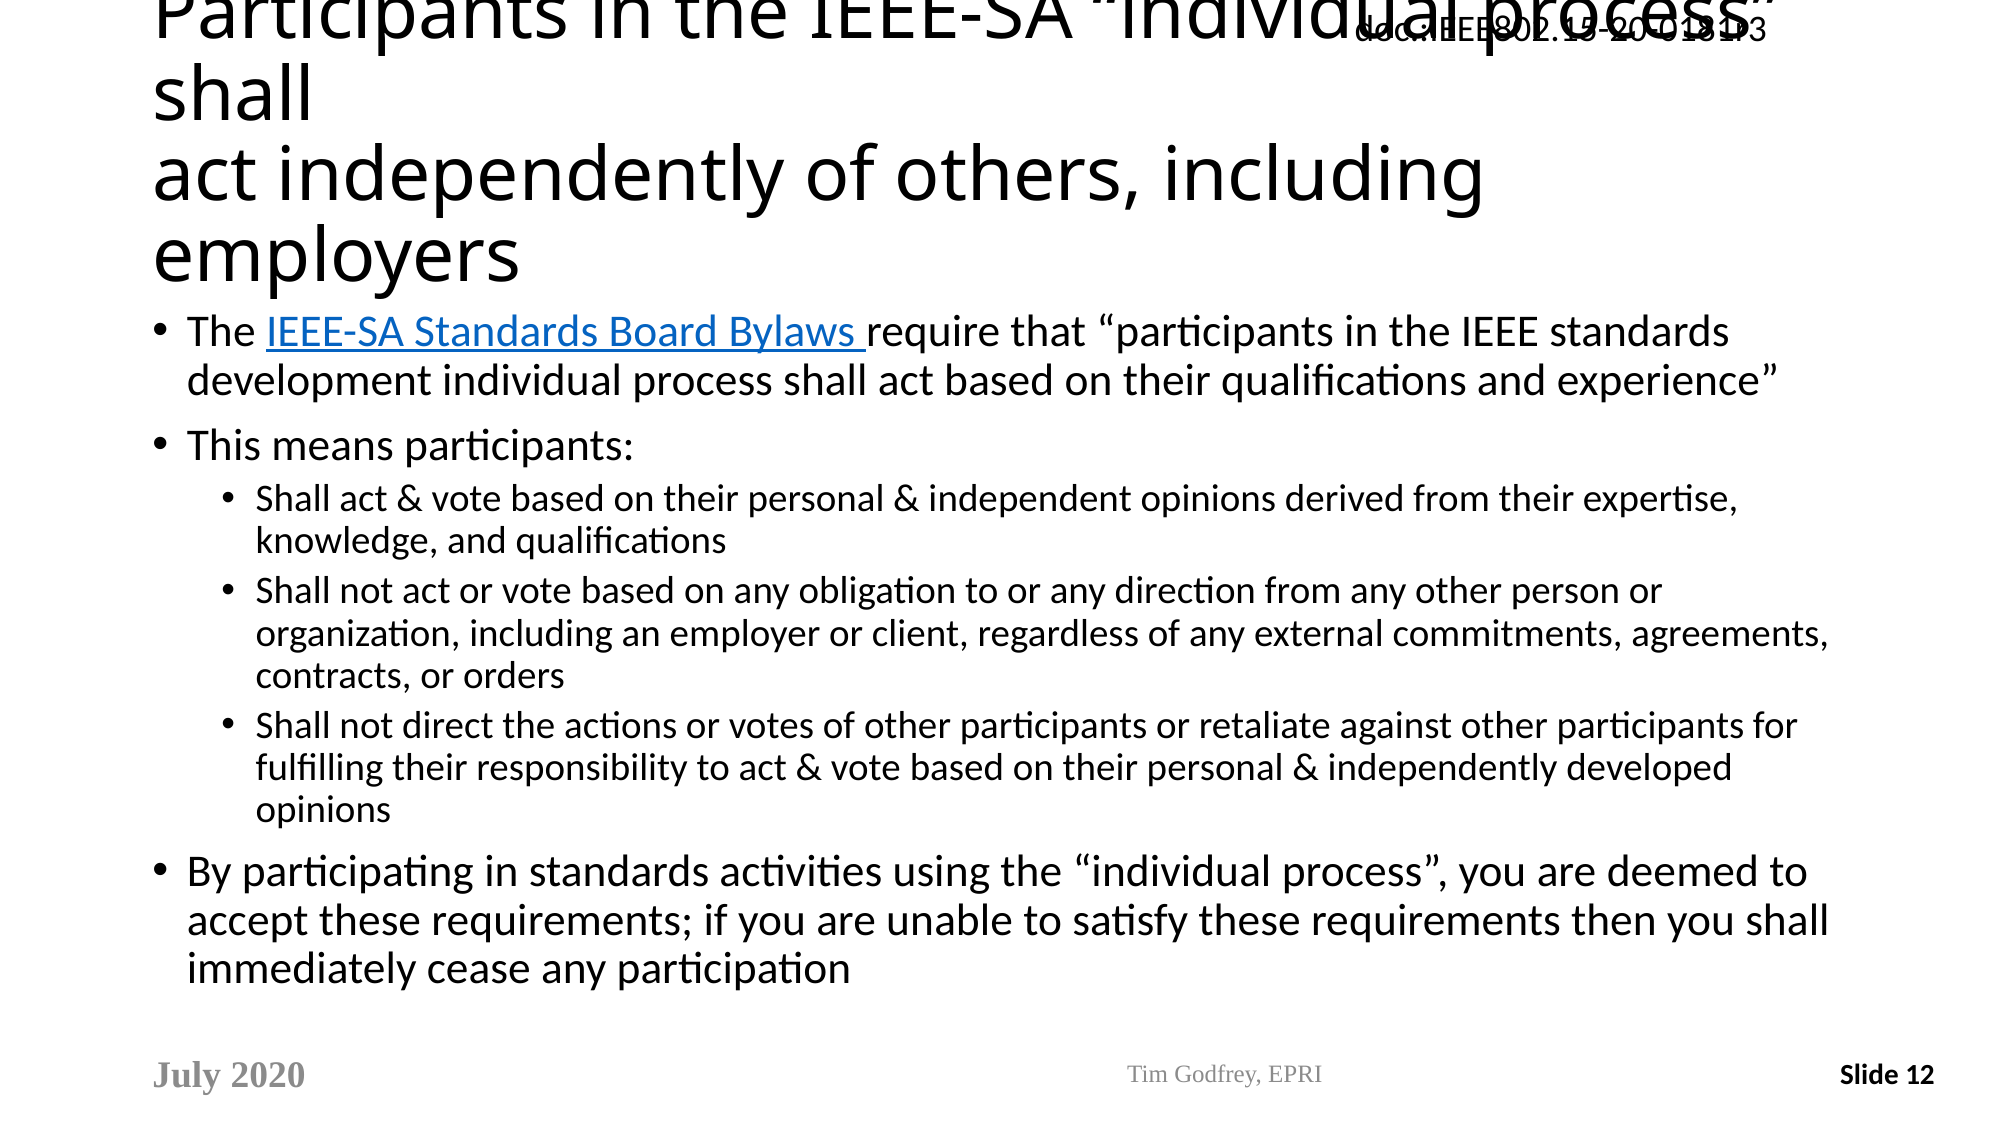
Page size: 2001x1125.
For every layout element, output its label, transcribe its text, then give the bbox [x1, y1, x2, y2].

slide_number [137, 1042, 588, 1103]
footer Tim Godfrey, EPRI [662, 1042, 1338, 1103]
slide_number Slide 12 [1462, 1042, 1950, 1103]
title Participants in the IEEE-SA “individual process” shall act independently of others, including employers [137, 59, 1863, 213]
list The IEEE-SA Standards Board Bylaws require that “participants in the IEEE standards development individual process shall act based on their qualifications and experience” This means participants: Shall act & vote based on their personal & independent opinions derived from their expertise, knowledge, and qualifications Shall not act or vote based on any obligation to or any direction from any other person or organization, including an employer or client, regardless of any external commitments, agreements, contracts, or orders Shall not direct the actions or votes of other participants or retaliate against other participants for fulfilling their responsibility to act & vote based on their personal & independently developed opinions By participating in standards activities using the “individual process”, you are deemed to accept these requirements; if you are unable to satisfy these requirements then you shall immediately cease any participation [137, 299, 1863, 1014]
